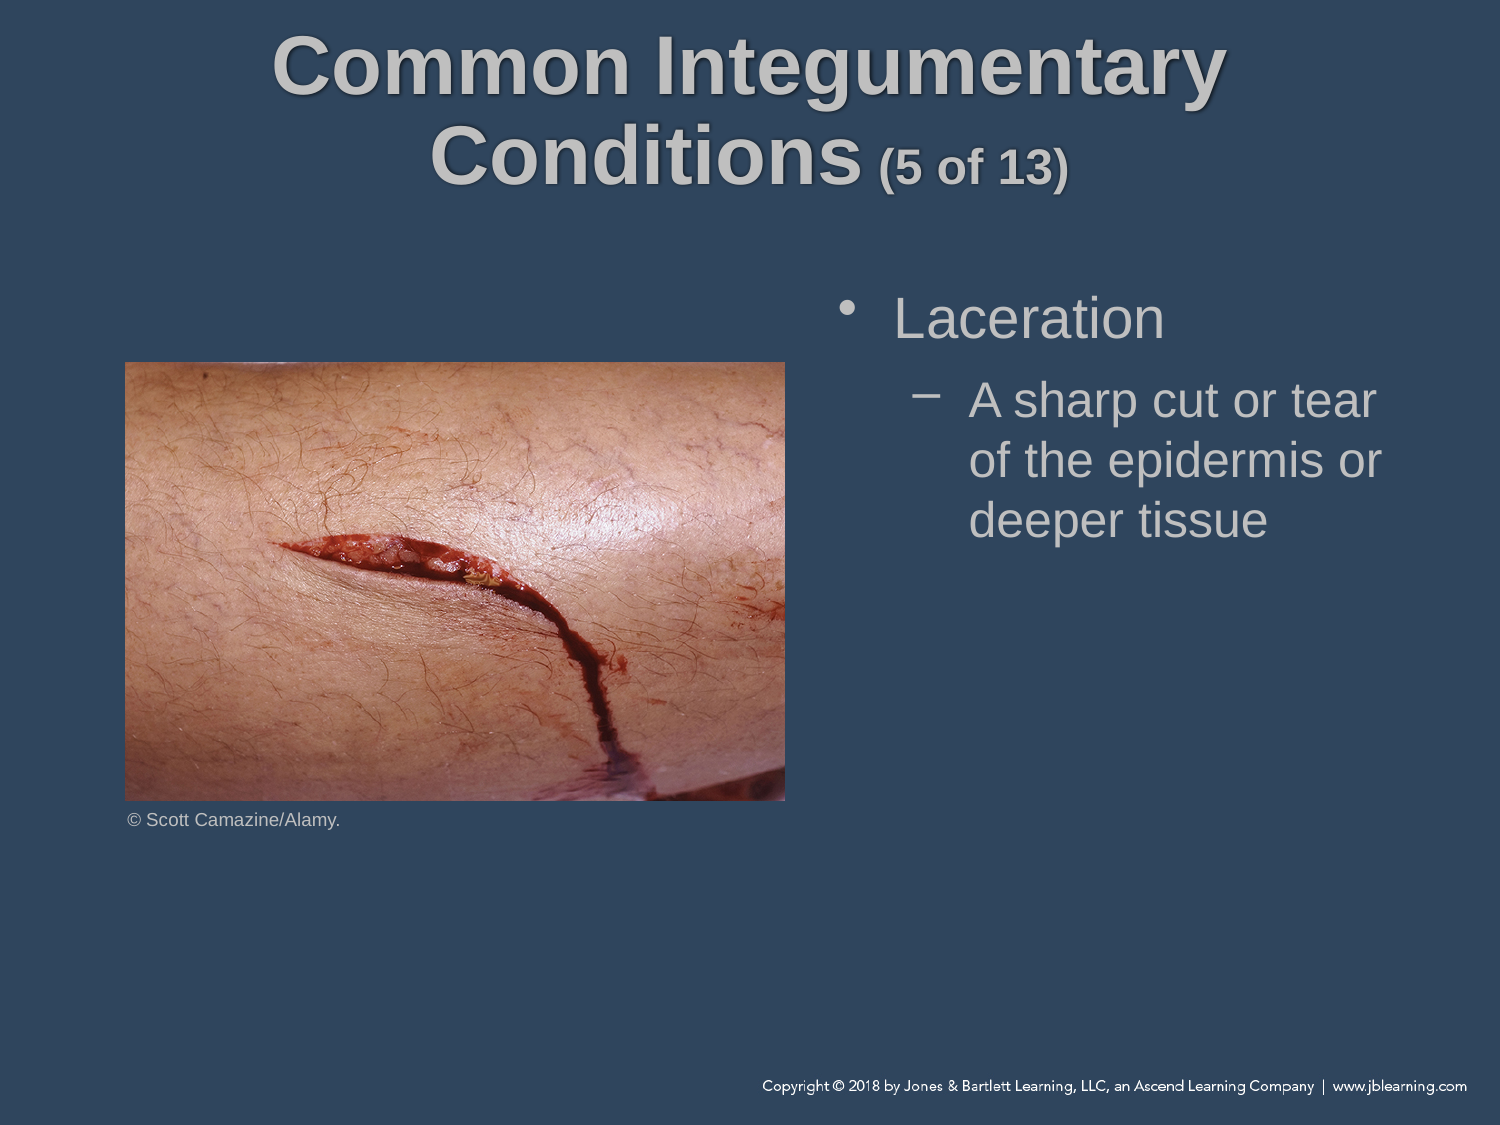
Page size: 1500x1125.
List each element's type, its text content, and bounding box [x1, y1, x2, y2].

list Laceration A sharp cut or tear of the epidermis or deeper tissue [798, 248, 1464, 1039]
title Common Integumentary Conditions (5 of 13) [112, 37, 1388, 188]
text_box © Scott Camazine/Alamy. [112, 800, 850, 838]
picture [0, 0, 1500, 1125]
